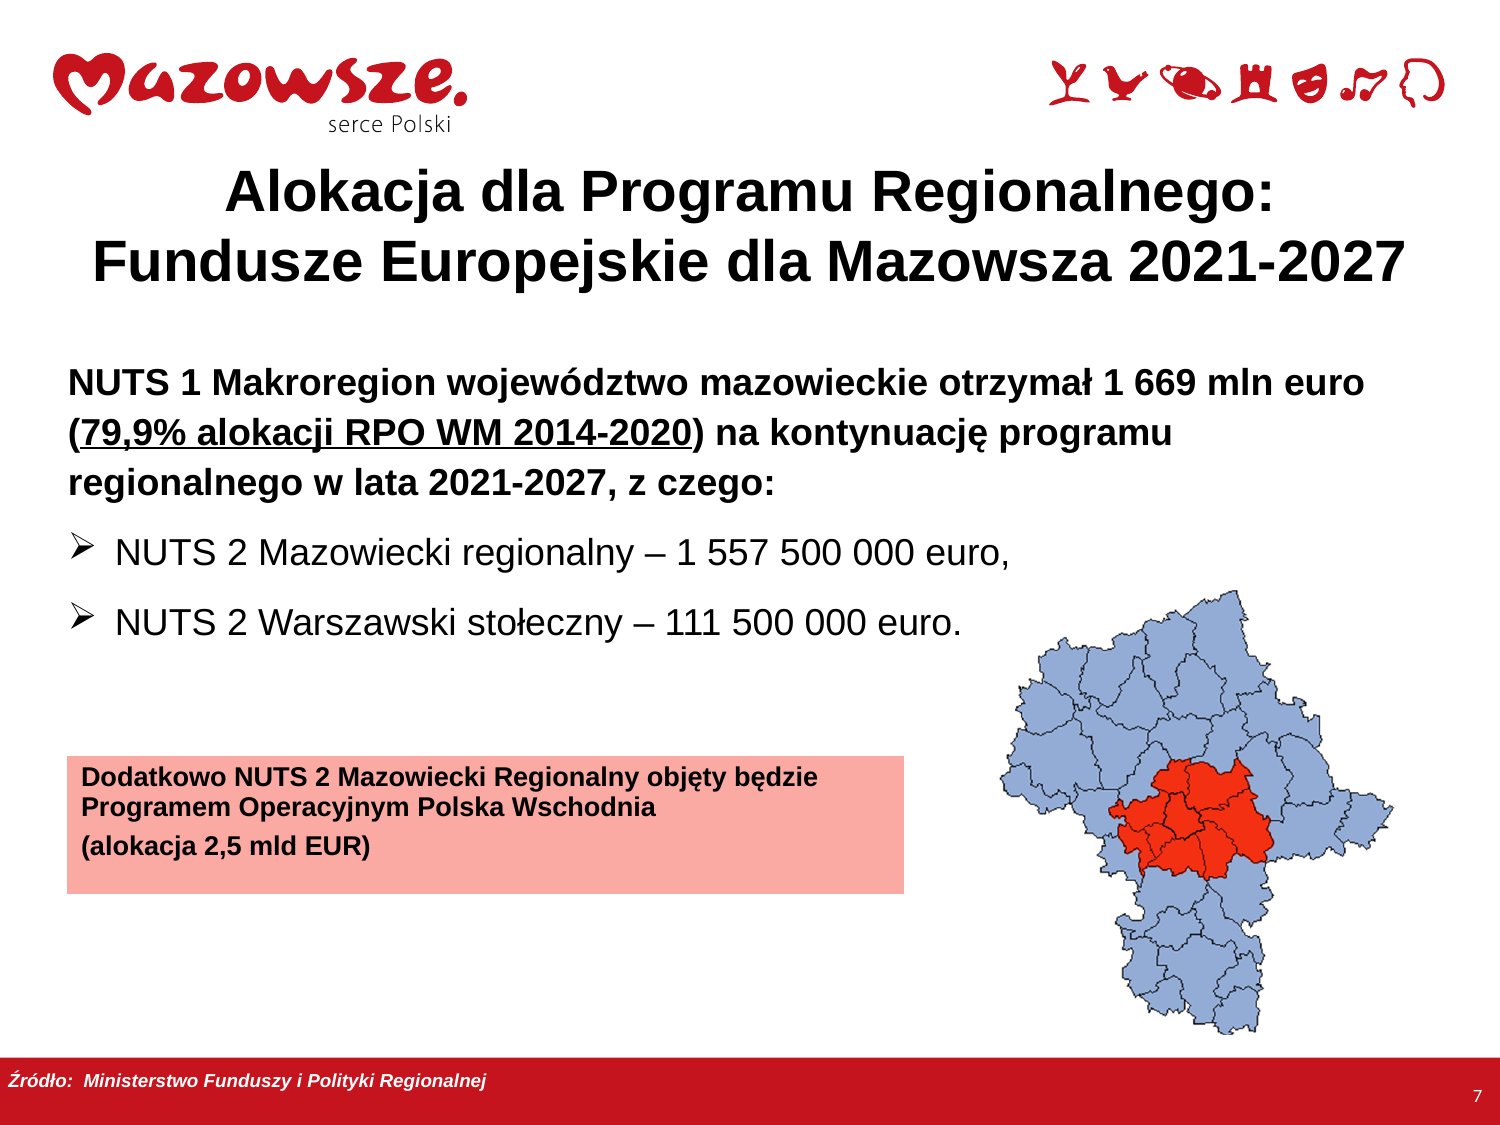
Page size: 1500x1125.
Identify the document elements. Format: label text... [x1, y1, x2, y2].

text_box [1231, 64, 1278, 104]
text_box [1045, 57, 1094, 109]
text_box [1337, 64, 1391, 105]
text_box [1156, 61, 1225, 104]
text_box [392, 115, 402, 132]
text_box NUTS 1 Makroregion województwo mazowieckie otrzymał 1 669 mln euro (79,9% alokacji RPO WM 2014-2020) na kontynuację programu regionalnego w lata 2021-2027, z czego: NUTS 2 Mazowiecki regionalny – 1 557 500 000 euro, NUTS 2 Warszawski stołeczny – 111 500 000 euro. [53, 345, 1408, 715]
text_box [453, 91, 467, 107]
text_box [1340, 67, 1388, 101]
text_box [414, 58, 453, 104]
text_box [1102, 65, 1149, 101]
text_box [1396, 54, 1448, 112]
table_header Dodatkowo NUTS 2 Mazowiecki Regionalny objęty będzie Programem Operacyjnym Polska Wschodnia (alokacja 2,5 mld EUR) [67, 756, 904, 894]
text_box [336, 57, 367, 104]
text_box [366, 61, 412, 104]
picture [963, 584, 1418, 1035]
text_box Źródło: Ministerstwo Funduszy i Polityki Regionalnej [0, 1061, 892, 1099]
text_box [0, 1057, 1500, 1125]
text_box [1399, 58, 1445, 108]
text_box [1227, 60, 1281, 107]
text_box Alokacja dla Programu Regionalnego: Fundusze Europejskie dla Mazowsza 2021-2027 [53, 145, 1448, 301]
text_box [1292, 63, 1328, 104]
text_box [1288, 60, 1331, 107]
text_box [128, 62, 175, 103]
text_box [53, 53, 125, 116]
text_box [1049, 60, 1090, 106]
text_box [178, 61, 224, 104]
text_box [1099, 62, 1152, 105]
text_box [265, 66, 333, 104]
text_box [436, 114, 445, 132]
text_box [353, 119, 359, 132]
text_box [224, 62, 262, 102]
text_box [1159, 64, 1222, 101]
slide_number 7 [1159, 1065, 1498, 1125]
